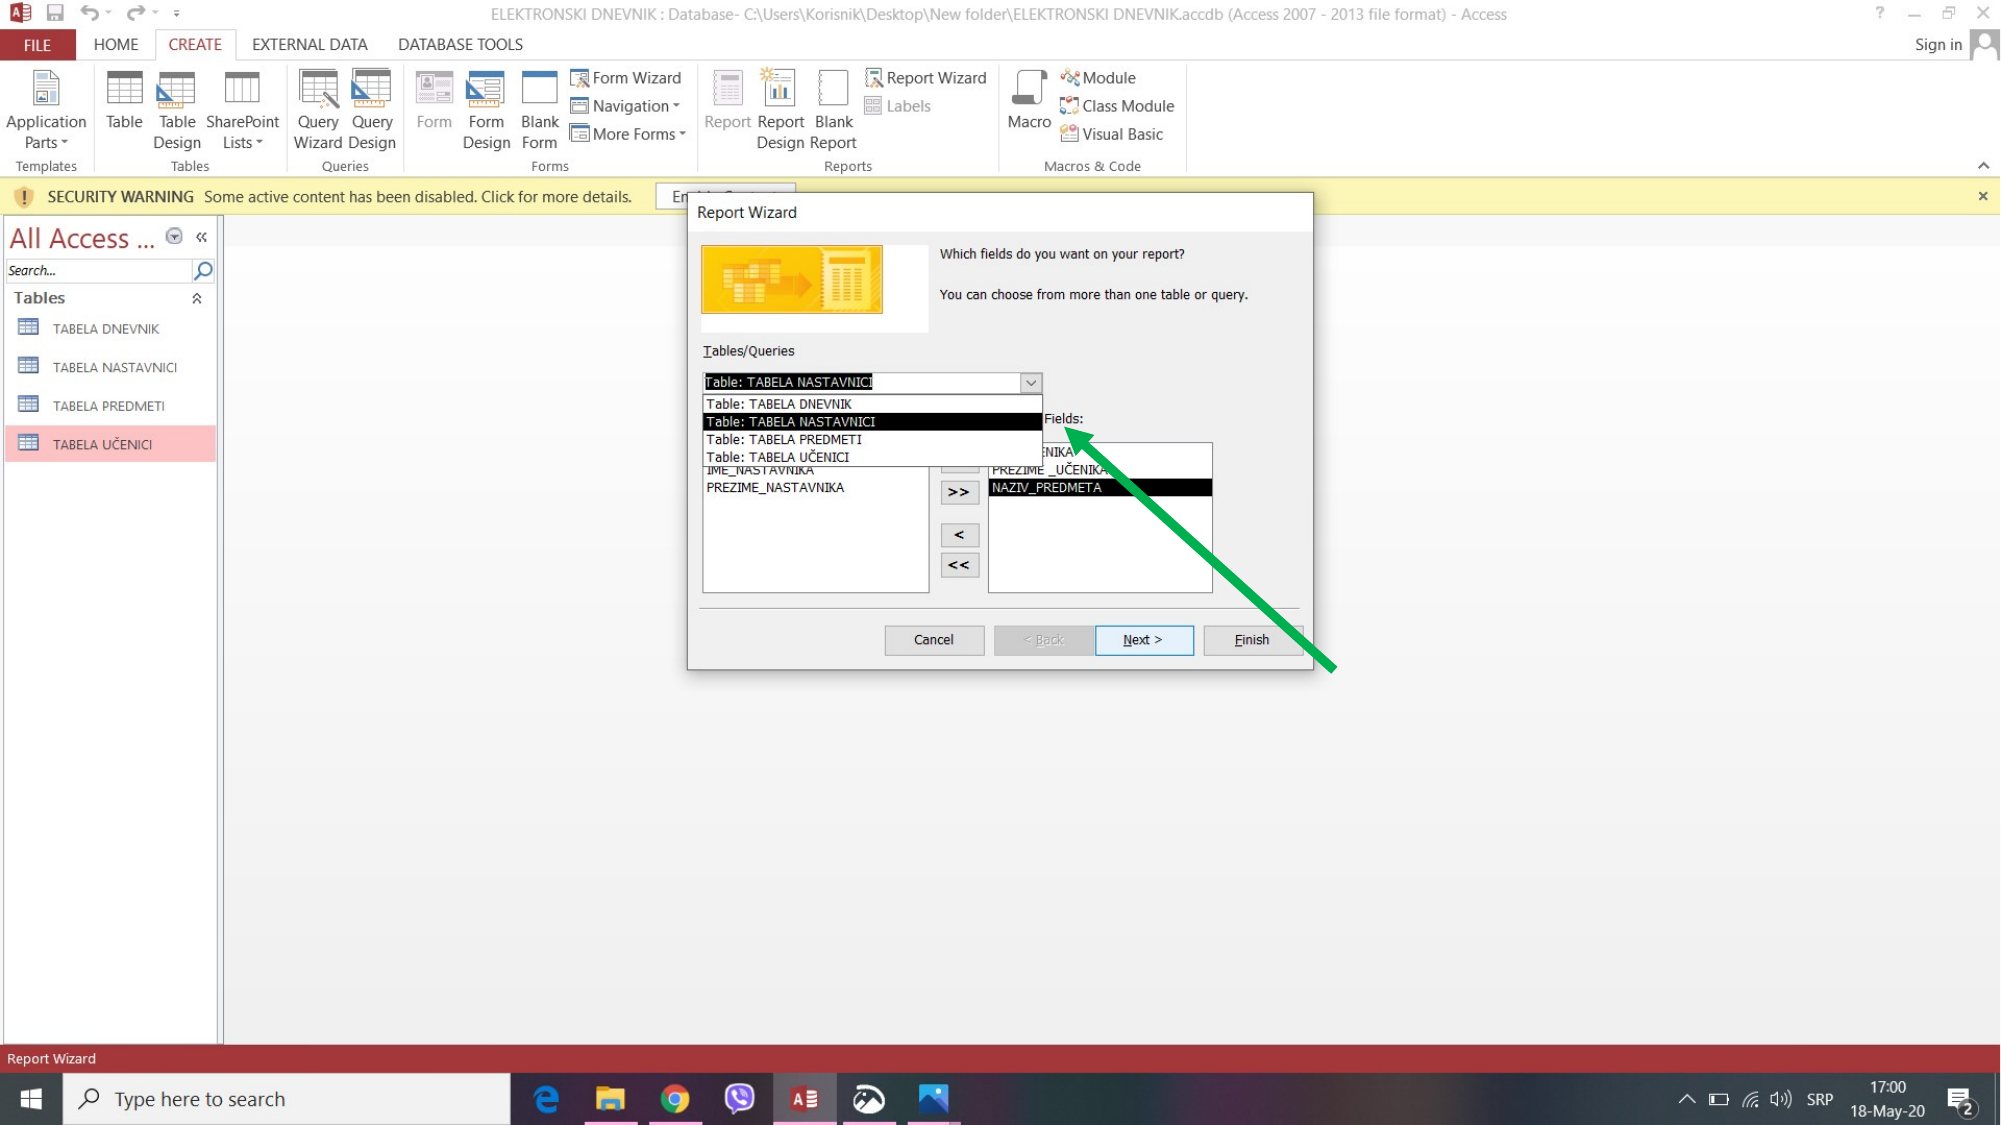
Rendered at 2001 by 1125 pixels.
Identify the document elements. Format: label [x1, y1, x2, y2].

text_box [1064, 426, 1335, 671]
picture [0, 0, 2001, 1125]
